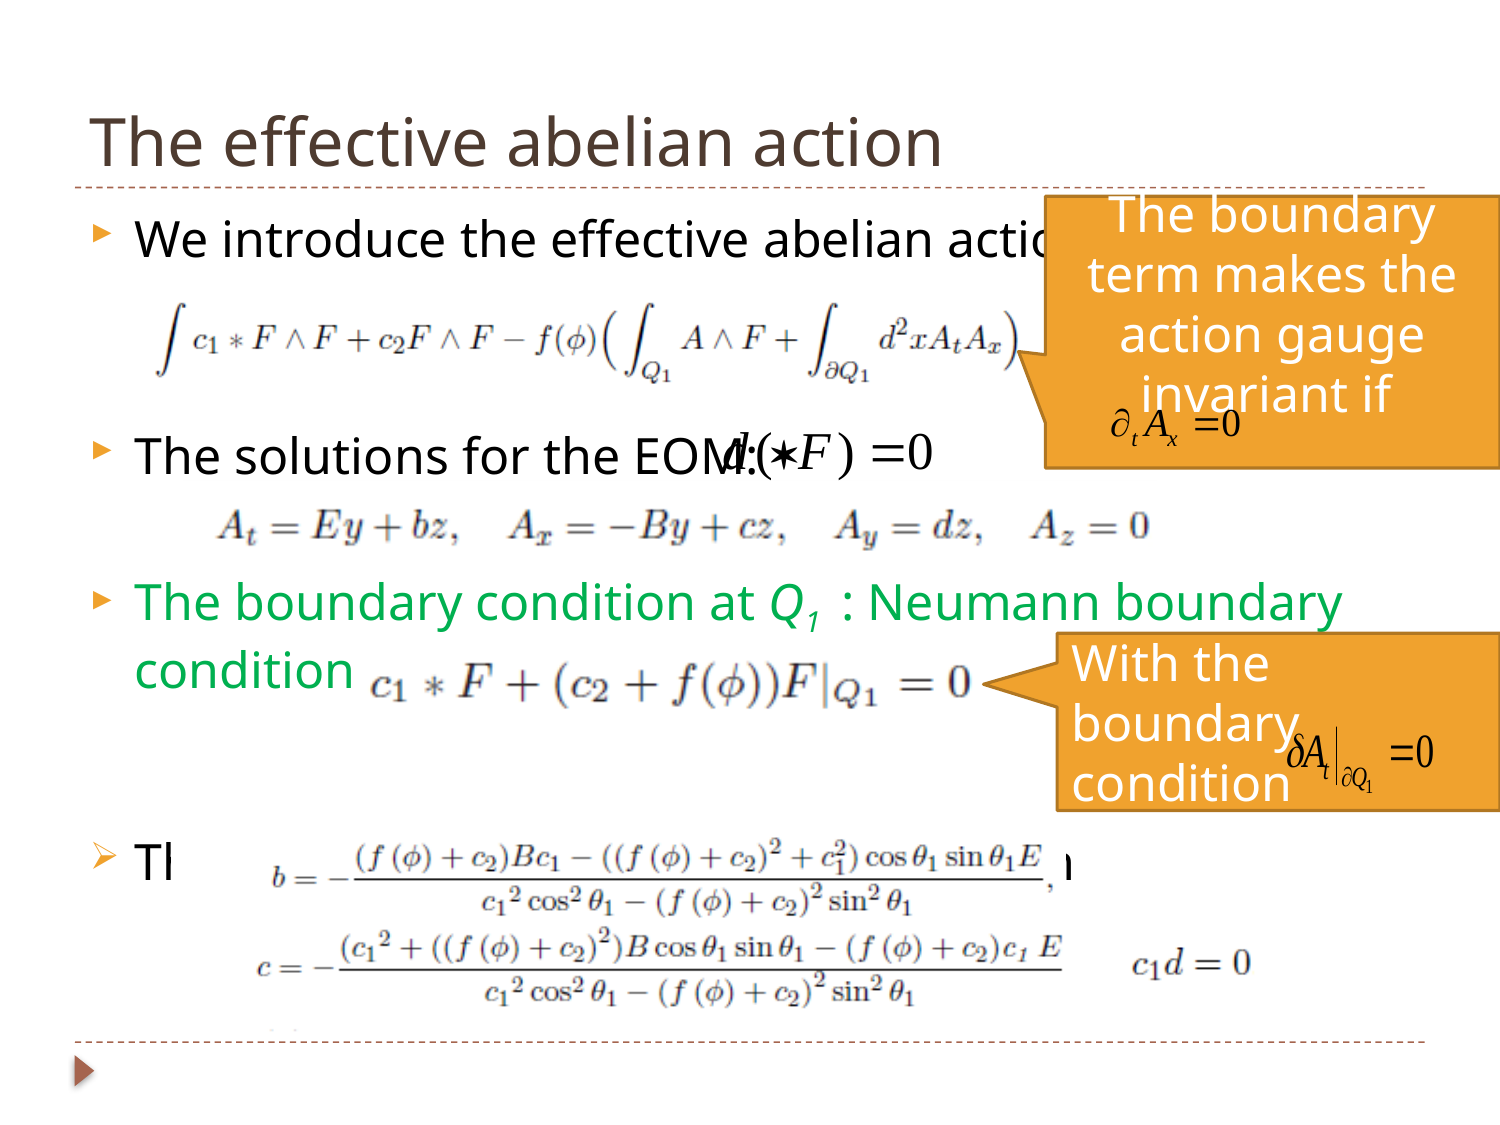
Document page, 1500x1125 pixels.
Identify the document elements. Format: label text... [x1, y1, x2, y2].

picture [1118, 928, 1259, 1004]
title The effective abelian action [75, 24, 1425, 188]
list We introduce the effective abelian action The solutions for the EOM: The boundary condition at Q1 : Neumann boundary condition The solutions to the boundary condition [75, 200, 1425, 1010]
text_box The boundary term makes the action gauge invariant if [1035, 194, 1500, 470]
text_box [1281, 715, 1442, 804]
picture [170, 822, 1066, 1036]
picture [123, 278, 1029, 417]
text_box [1104, 396, 1247, 457]
text_box With the boundary condition [985, 631, 1500, 813]
picture [360, 638, 979, 752]
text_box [714, 429, 946, 492]
picture [182, 479, 1157, 575]
